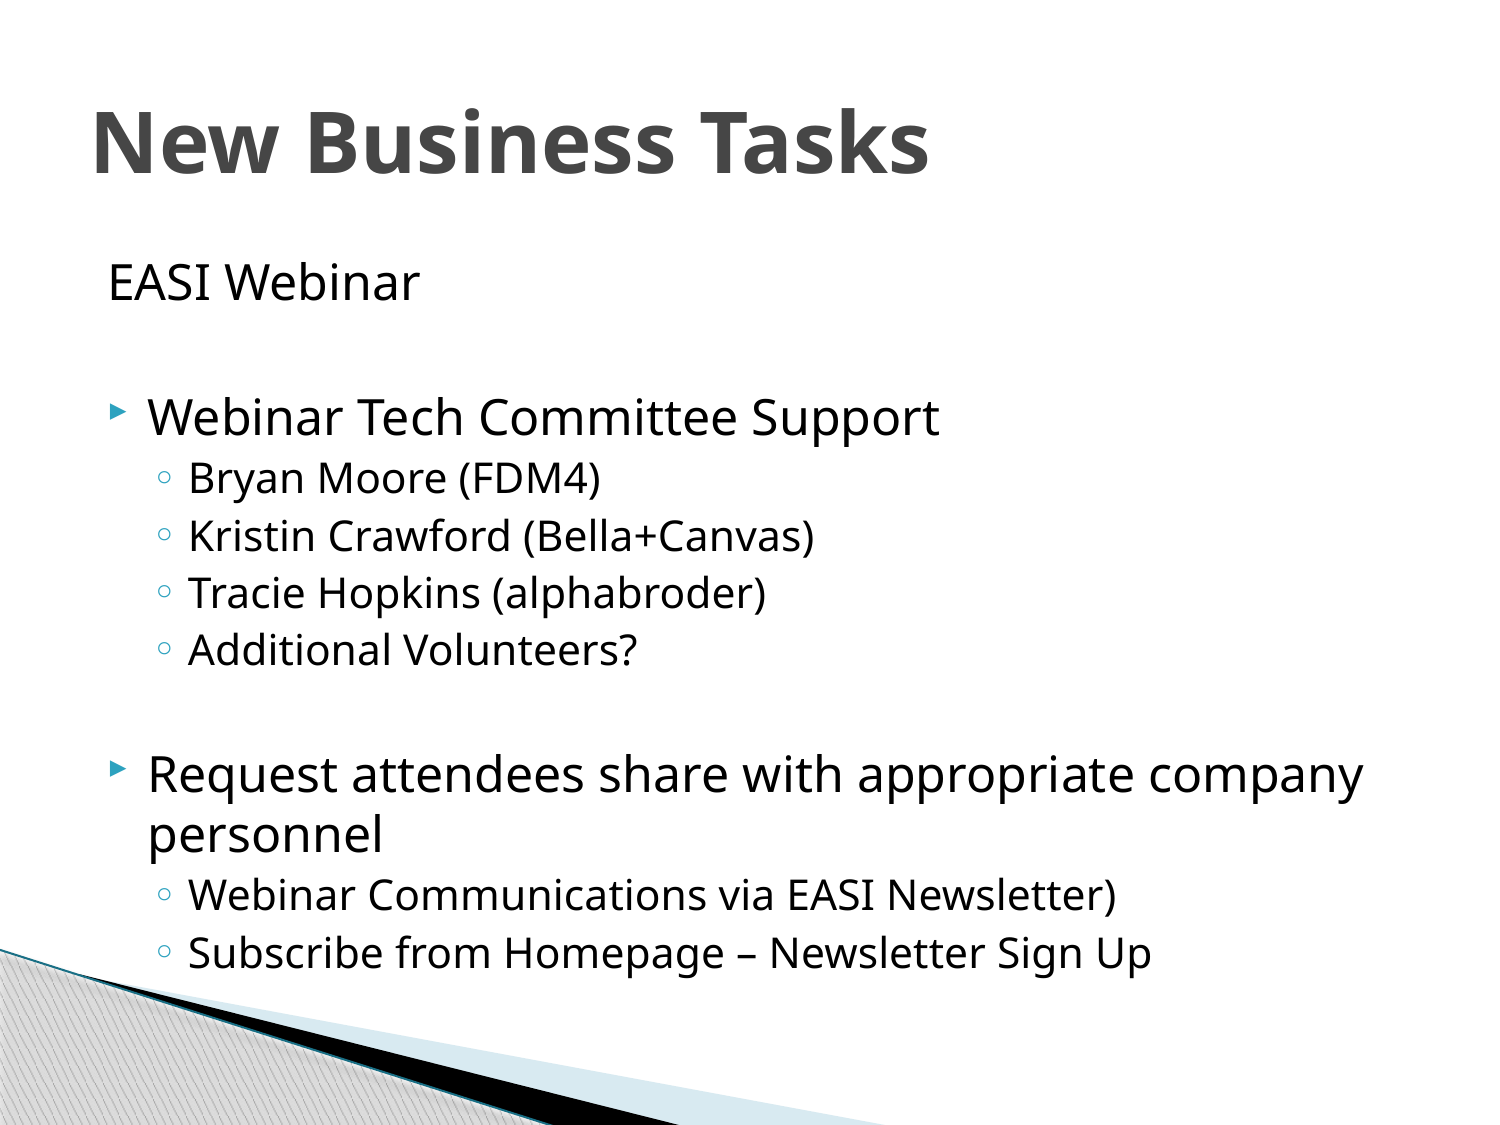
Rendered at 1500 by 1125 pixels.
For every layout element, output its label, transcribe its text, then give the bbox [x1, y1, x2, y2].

list EASI Webinar Webinar Tech Committee Support Bryan Moore (FDM4) Kristin Crawford (Bella+Canvas) Tracie Hopkins (alphabroder) Additional Volunteers? Request attendees share with appropriate company personnel Webinar Communications via EASI Newsletter) Subscribe from Homepage – Newsletter Sign Up [75, 243, 1425, 986]
title New Business Tasks [75, 45, 1425, 233]
